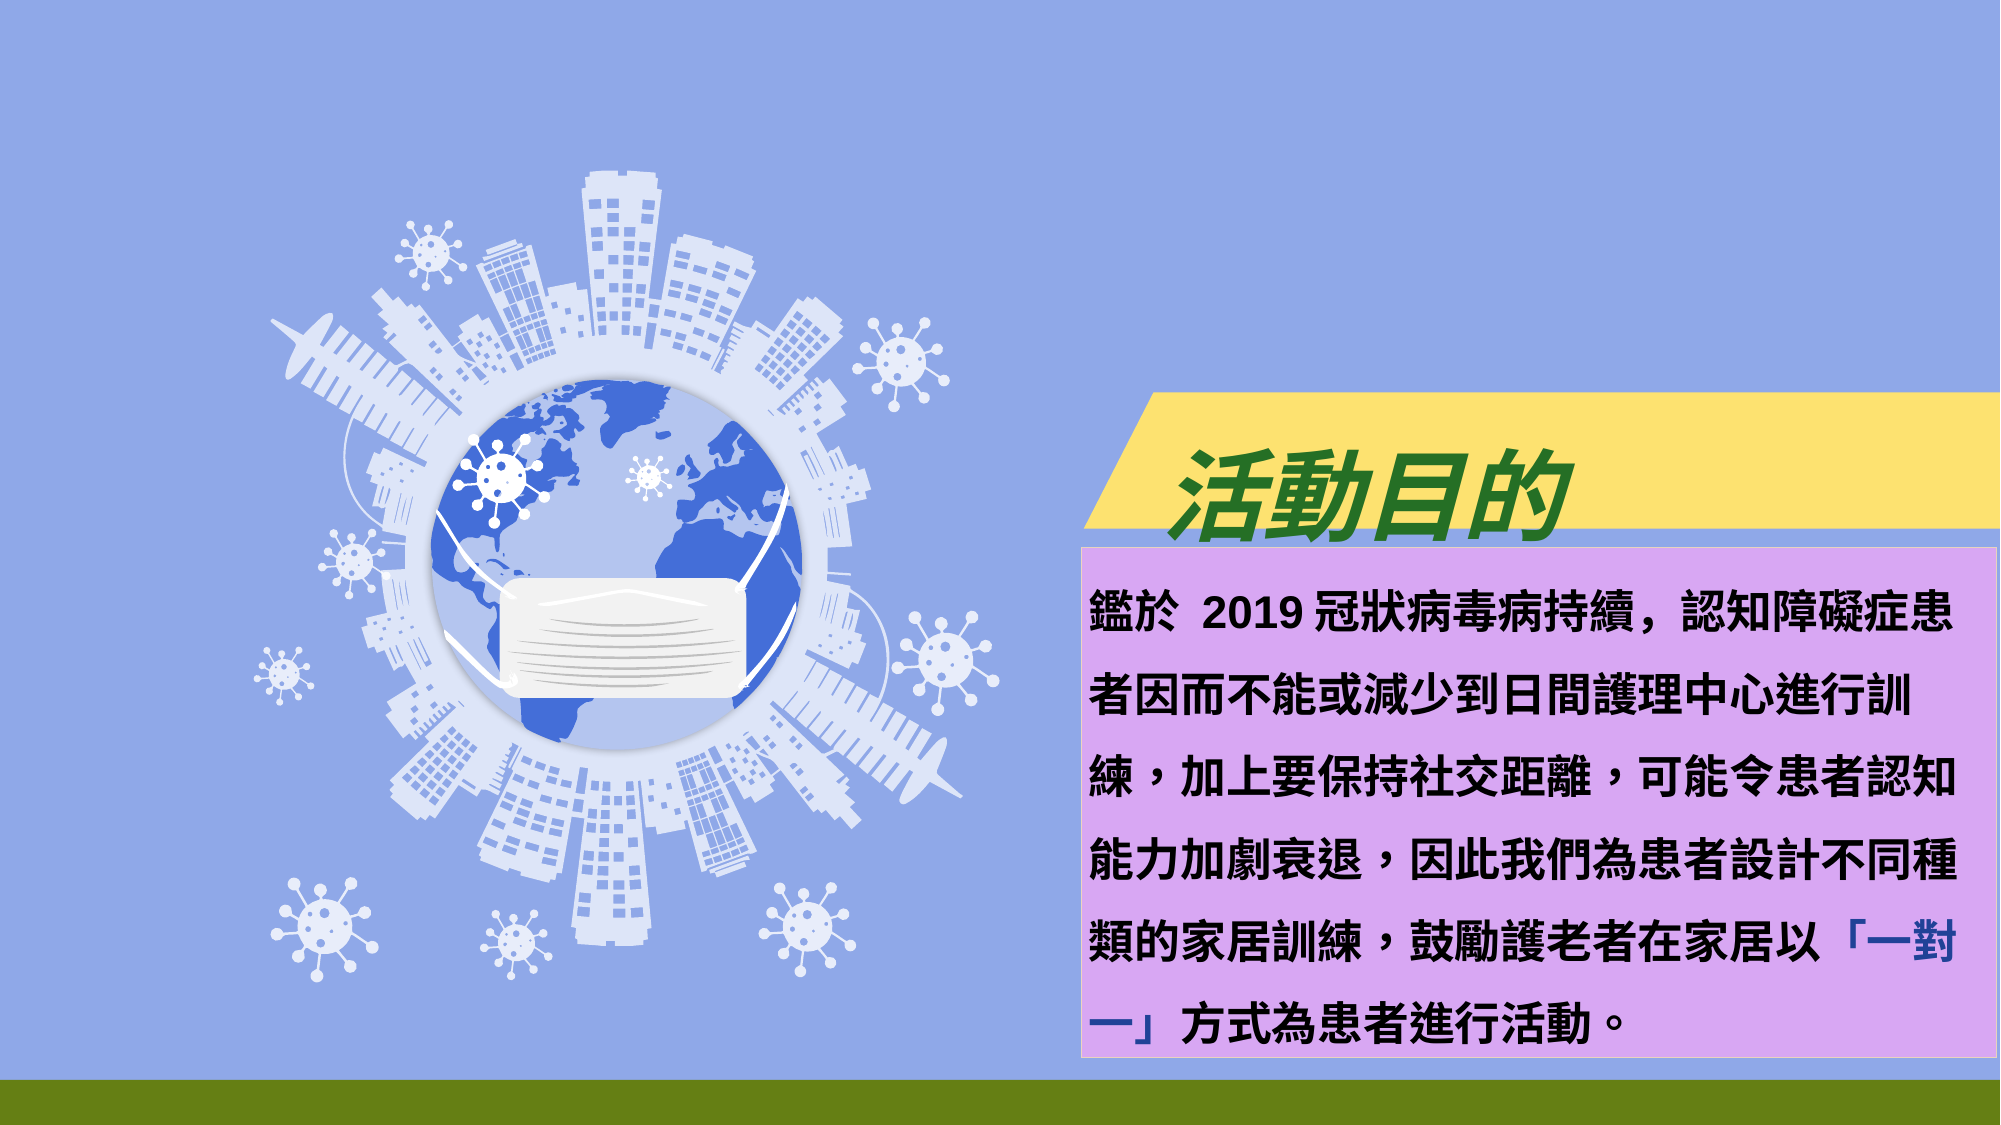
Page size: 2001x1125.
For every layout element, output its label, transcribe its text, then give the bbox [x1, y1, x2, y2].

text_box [430, 379, 803, 750]
text_box 活動目的 [1154, 425, 1924, 547]
text_box [389, 376, 963, 946]
text_box [758, 882, 857, 978]
text_box [394, 220, 468, 291]
text_box 鑑於 2019冠狀病毒病持續，認知障礙症患者因而不能或減少到日間護理中心進行訓練，加上要保持社交距離，可能令患者認知能力加劇衰退，因此我們為患者設計不同種類的家居訓練，鼓勵護老者在家居以「一對一」方式為患者進行活動。 [1081, 547, 1997, 1058]
text_box [479, 909, 553, 981]
text_box [270, 877, 379, 983]
text_box [253, 646, 315, 706]
text_box [852, 317, 950, 413]
text_box [1083, 392, 2000, 529]
text_box [891, 610, 1000, 716]
text_box [270, 170, 844, 741]
text_box [317, 528, 391, 600]
